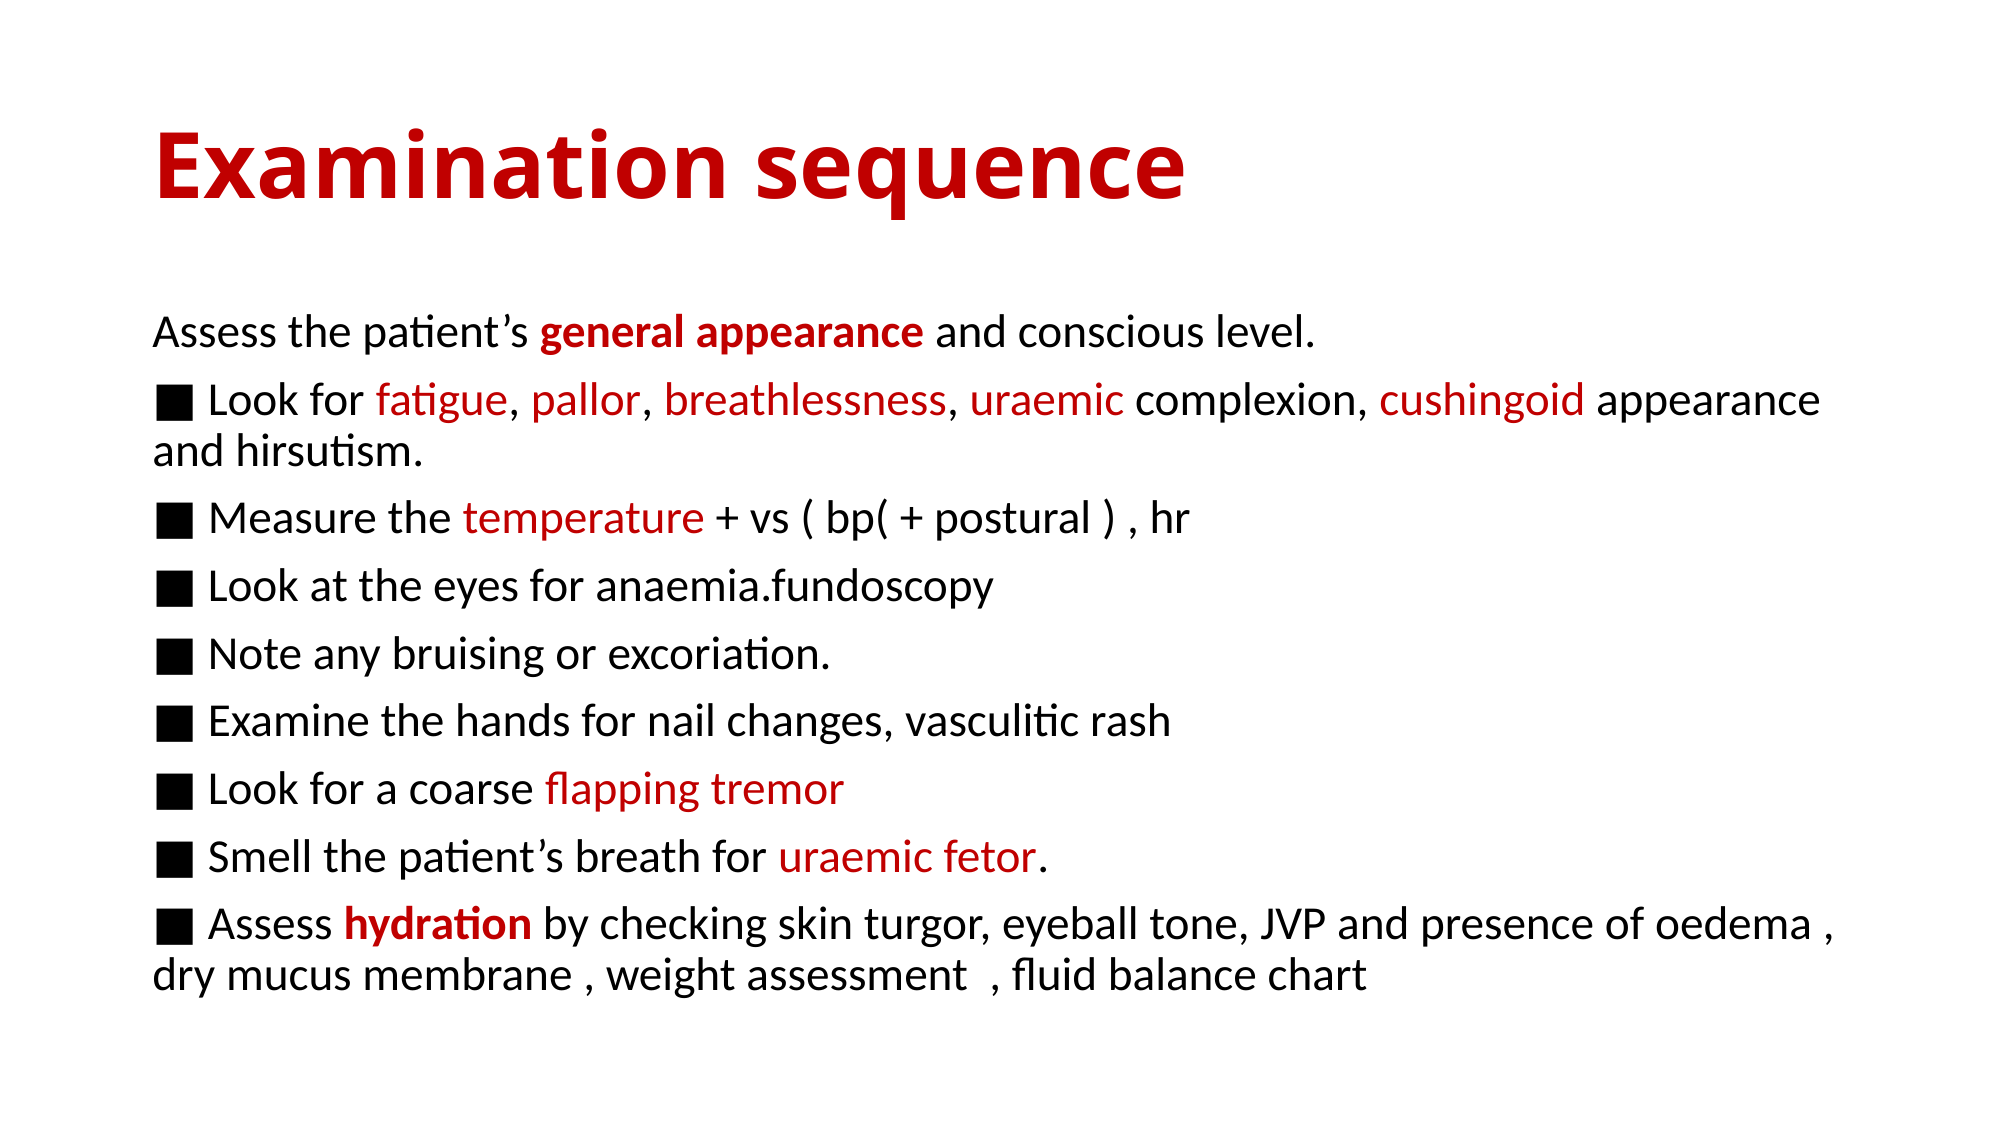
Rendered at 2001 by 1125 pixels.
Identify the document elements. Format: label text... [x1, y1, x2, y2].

title Examination sequence [137, 59, 1863, 278]
list Assess the patient’s general appearance and conscious level. ■ Look for fatigue, pallor, breathlessness, uraemic complexion, cushingoid appearance and hirsutism. ■ Measure the temperature + vs ( bp( + postural ) , hr ■ Look at the eyes for anaemia.fundoscopy ■ Note any bruising or excoriation. ■ Examine the hands for nail changes, vasculitic rash ■ Look for a coarse flapping tremor ■ Smell the patient’s breath for uraemic fetor. ■ Assess hydration by checking skin turgor, eyeball tone, JVP and presence of oedema , dry mucus membrane , weight assessment , fluid balance chart [137, 299, 1863, 1014]
